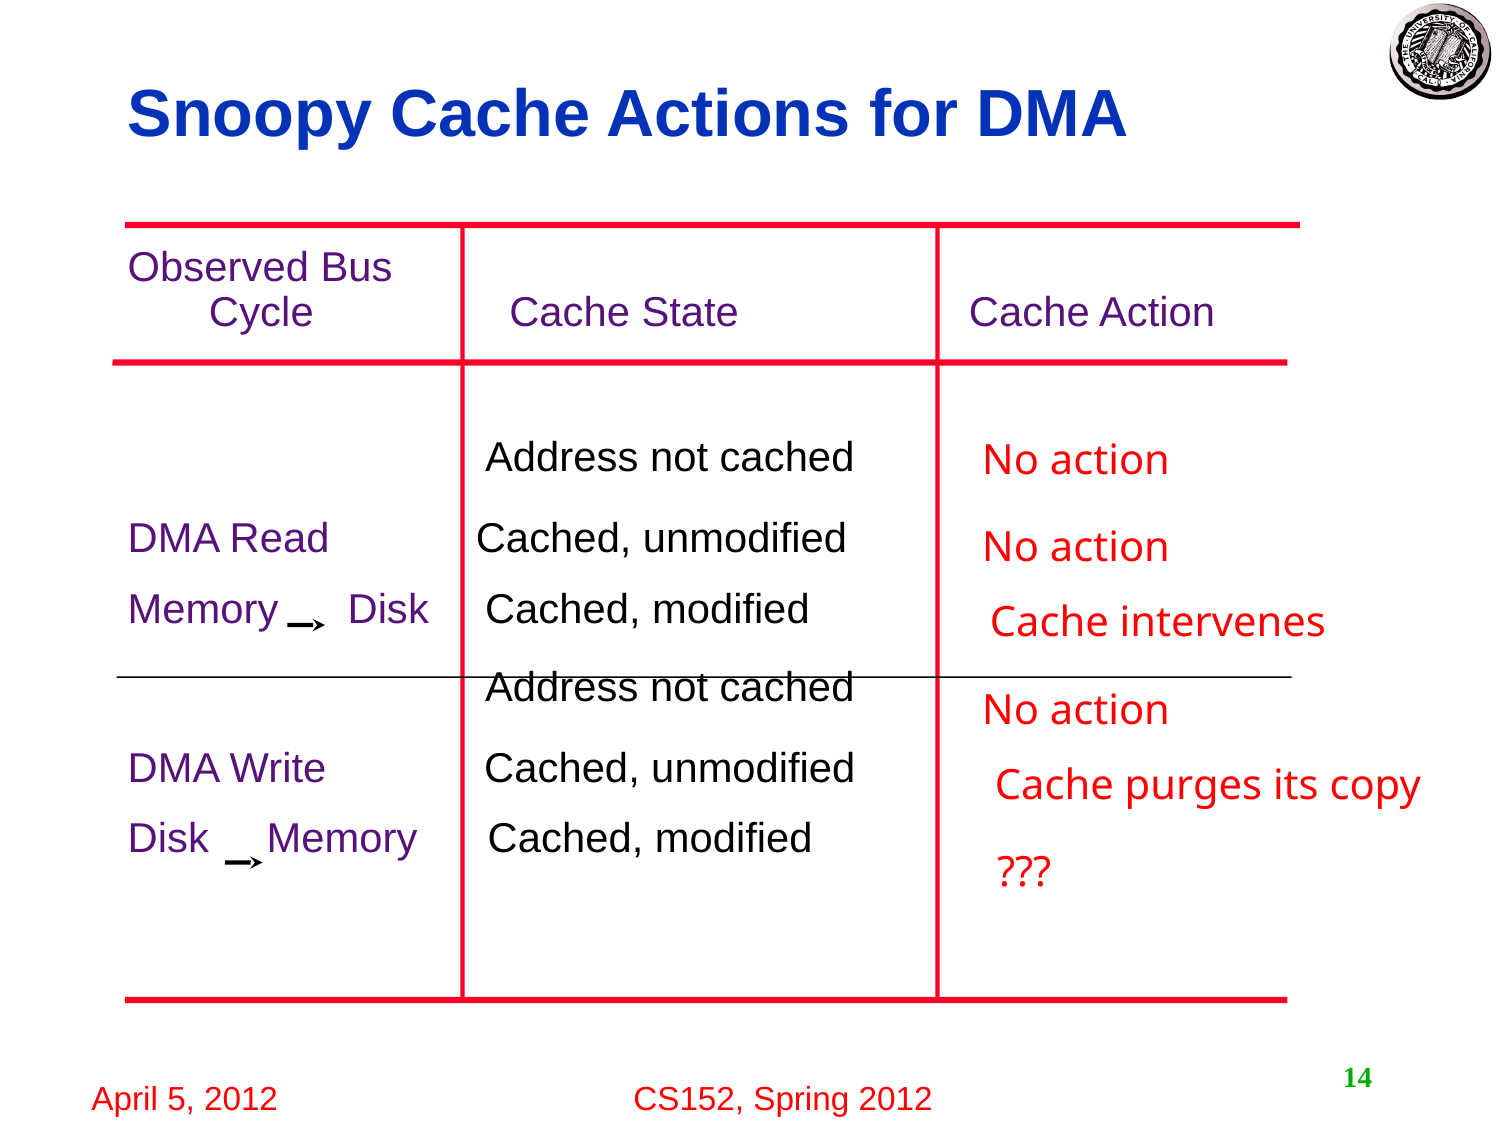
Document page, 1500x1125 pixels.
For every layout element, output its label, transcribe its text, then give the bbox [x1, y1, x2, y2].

picture [1378, 0, 1500, 103]
text_box Cache intervenes [974, 587, 1341, 653]
text_box Observed Bus Cycle Cache State Cache Action Address not cached DMA Read Cached, unmodified Memory Disk Cached, modified Address not cached DMA Write Cached, unmodified Disk Memory Cached, modified [463, 237, 937, 362]
text_box No action [967, 425, 1186, 490]
text_box Cache purges its copy [979, 750, 1436, 815]
text_box [312, 618, 325, 632]
title Snoopy Cache Actions for DMA [112, 53, 1310, 176]
text_box ??? [982, 837, 1066, 903]
text_box No action [967, 512, 1186, 578]
text_box [250, 856, 263, 869]
slide_number 14 [1074, 1051, 1388, 1101]
text_box Observed Bus Cycle Cache State Cache Action Address not cached DMA Read Cached, unmodified Memory Disk Cached, modified Address not cached DMA Write Cached, unmodified Disk Memory Cached, modified [112, 237, 462, 362]
text_box Observed Bus Cycle Cache State Cache Action Address not cached DMA Read Cached, unmodified Memory Disk Cached, modified Address not cached DMA Write Cached, unmodified Disk Memory Cached, modified [938, 237, 1288, 362]
text_box No action [967, 678, 1186, 740]
text_box Observed Bus Cycle Cache State Cache Action Address not cached DMA Read Cached, unmodified Memory Disk Cached, modified Address not cached DMA Write Cached, unmodified Disk Memory Cached, modified [112, 363, 1288, 1025]
